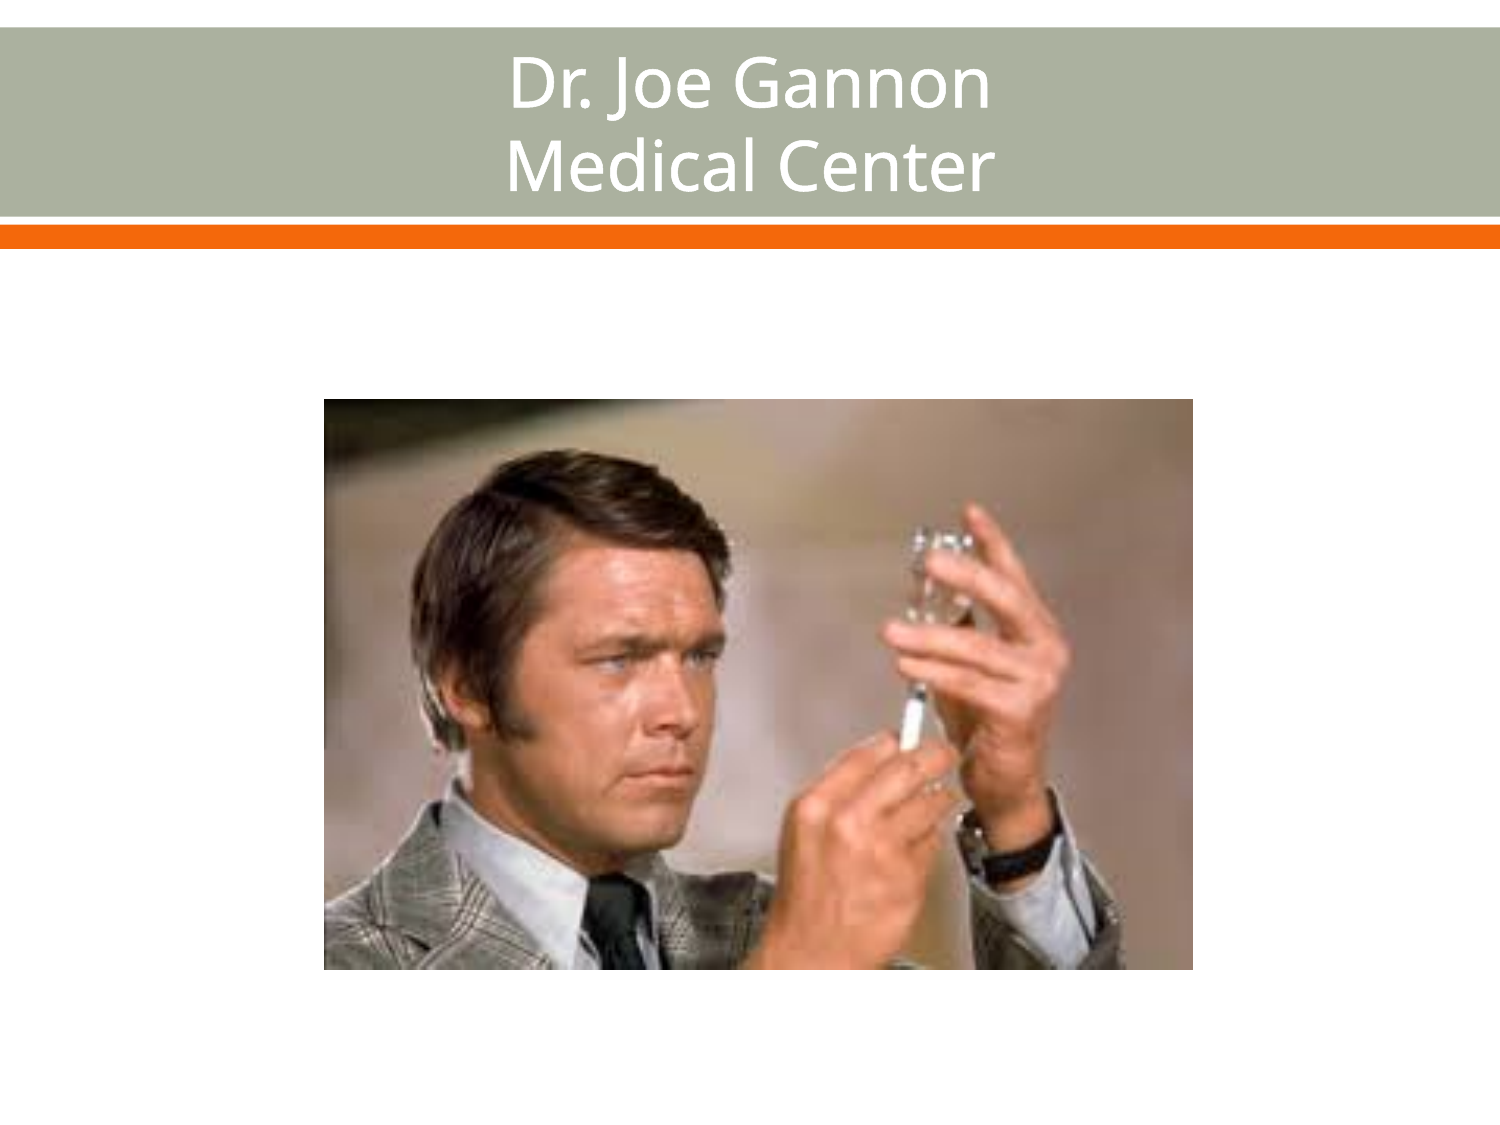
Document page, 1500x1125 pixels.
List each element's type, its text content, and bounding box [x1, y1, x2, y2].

title Dr. Joe Gannon Medical Center [75, 29, 1425, 213]
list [324, 399, 1193, 971]
